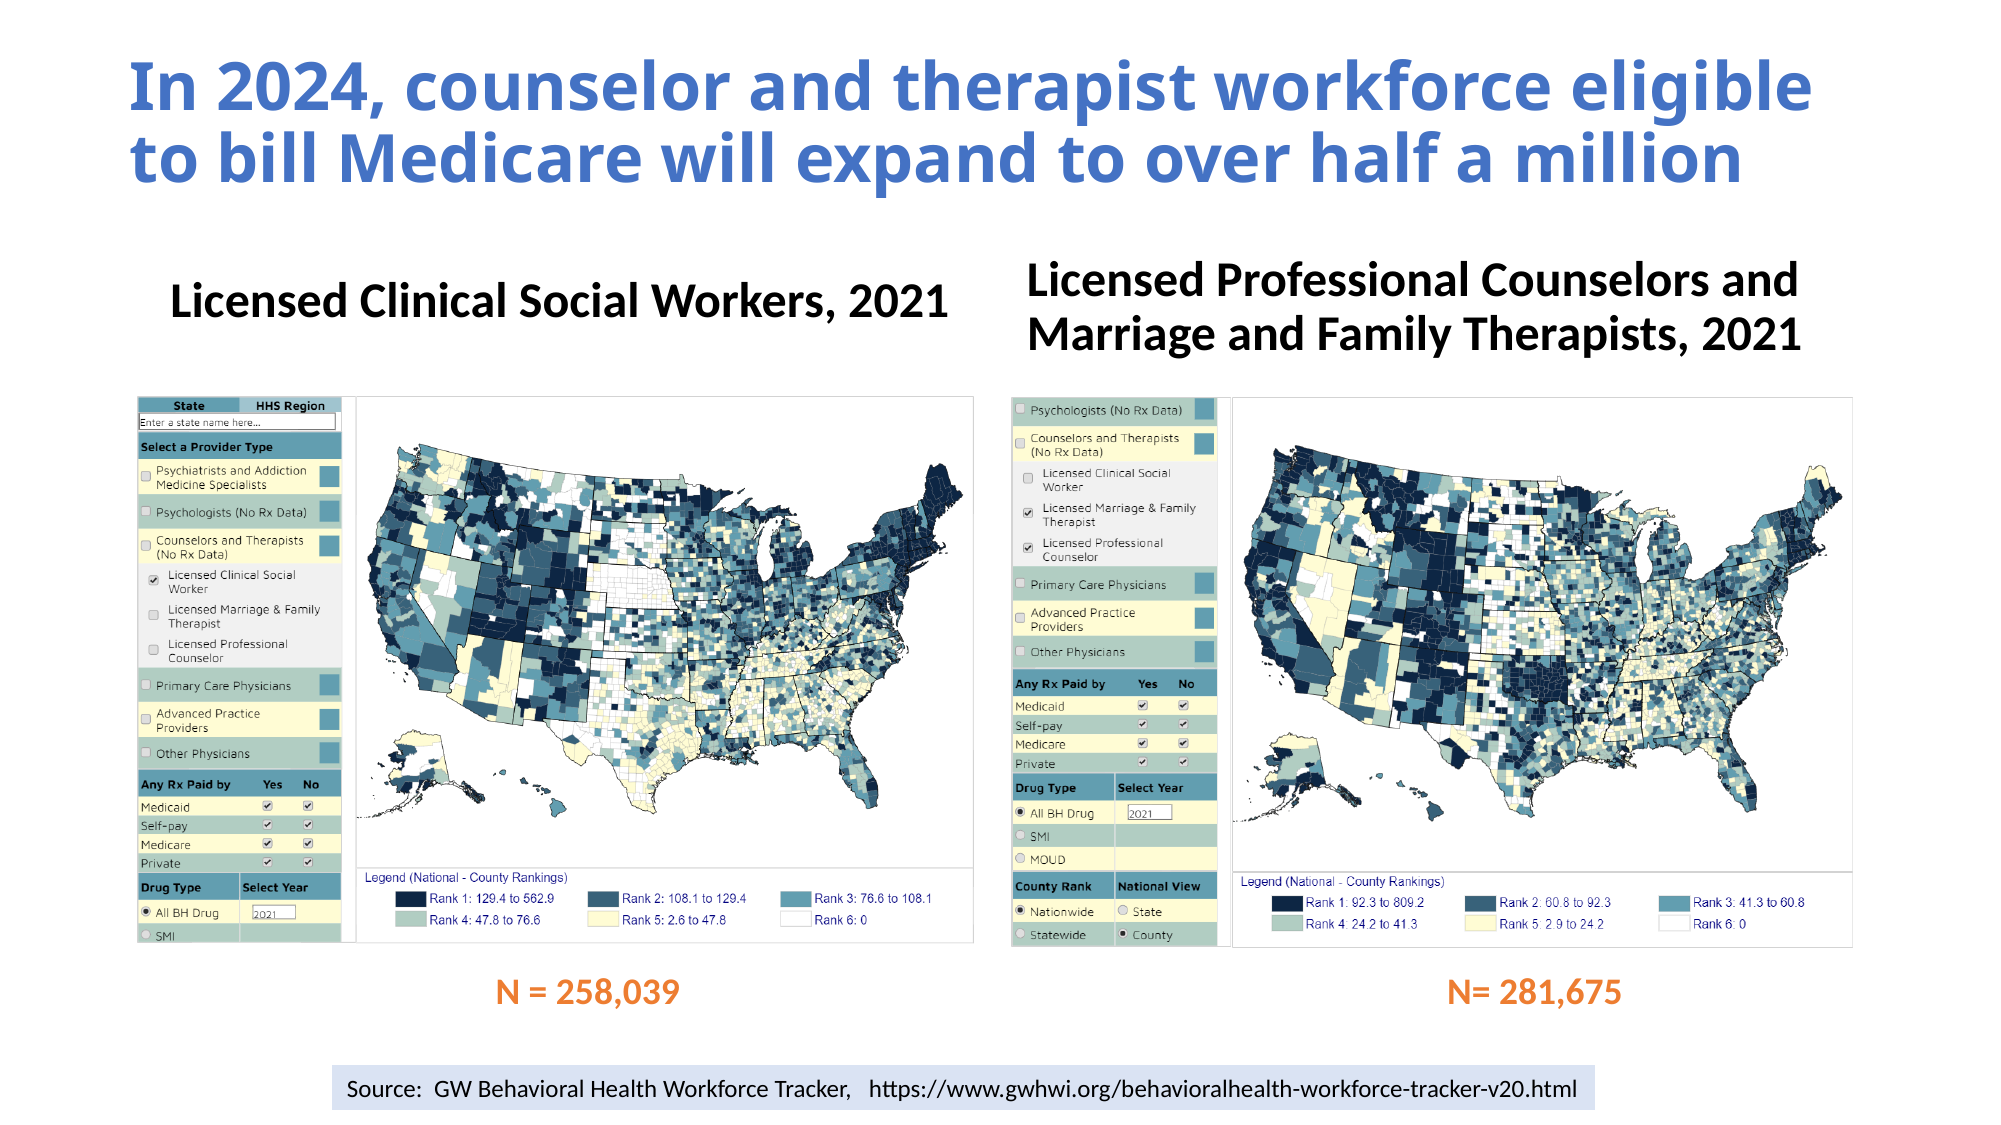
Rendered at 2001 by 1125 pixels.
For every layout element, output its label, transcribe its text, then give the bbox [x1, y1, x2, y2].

text_box N = 258,039 [239, 959, 937, 1020]
title In 2024, counselor and therapist workforce eligible to bill Medicare will expand to over half a million [114, 15, 1886, 234]
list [137, 396, 984, 945]
list Licensed Professional Counselors and Marriage and Family Therapists, 2021 [1011, 233, 1863, 369]
list Licensed Clinical Social Workers, 2021 [137, 233, 984, 369]
text_box N= 281,675 [1432, 959, 1722, 1020]
text_box Source: GW Behavioral Health Workforce Tracker, https://www.gwhwi.org/behavioralhealth-workforce-tracker-v20.html [332, 1065, 1595, 1110]
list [1011, 397, 1863, 949]
